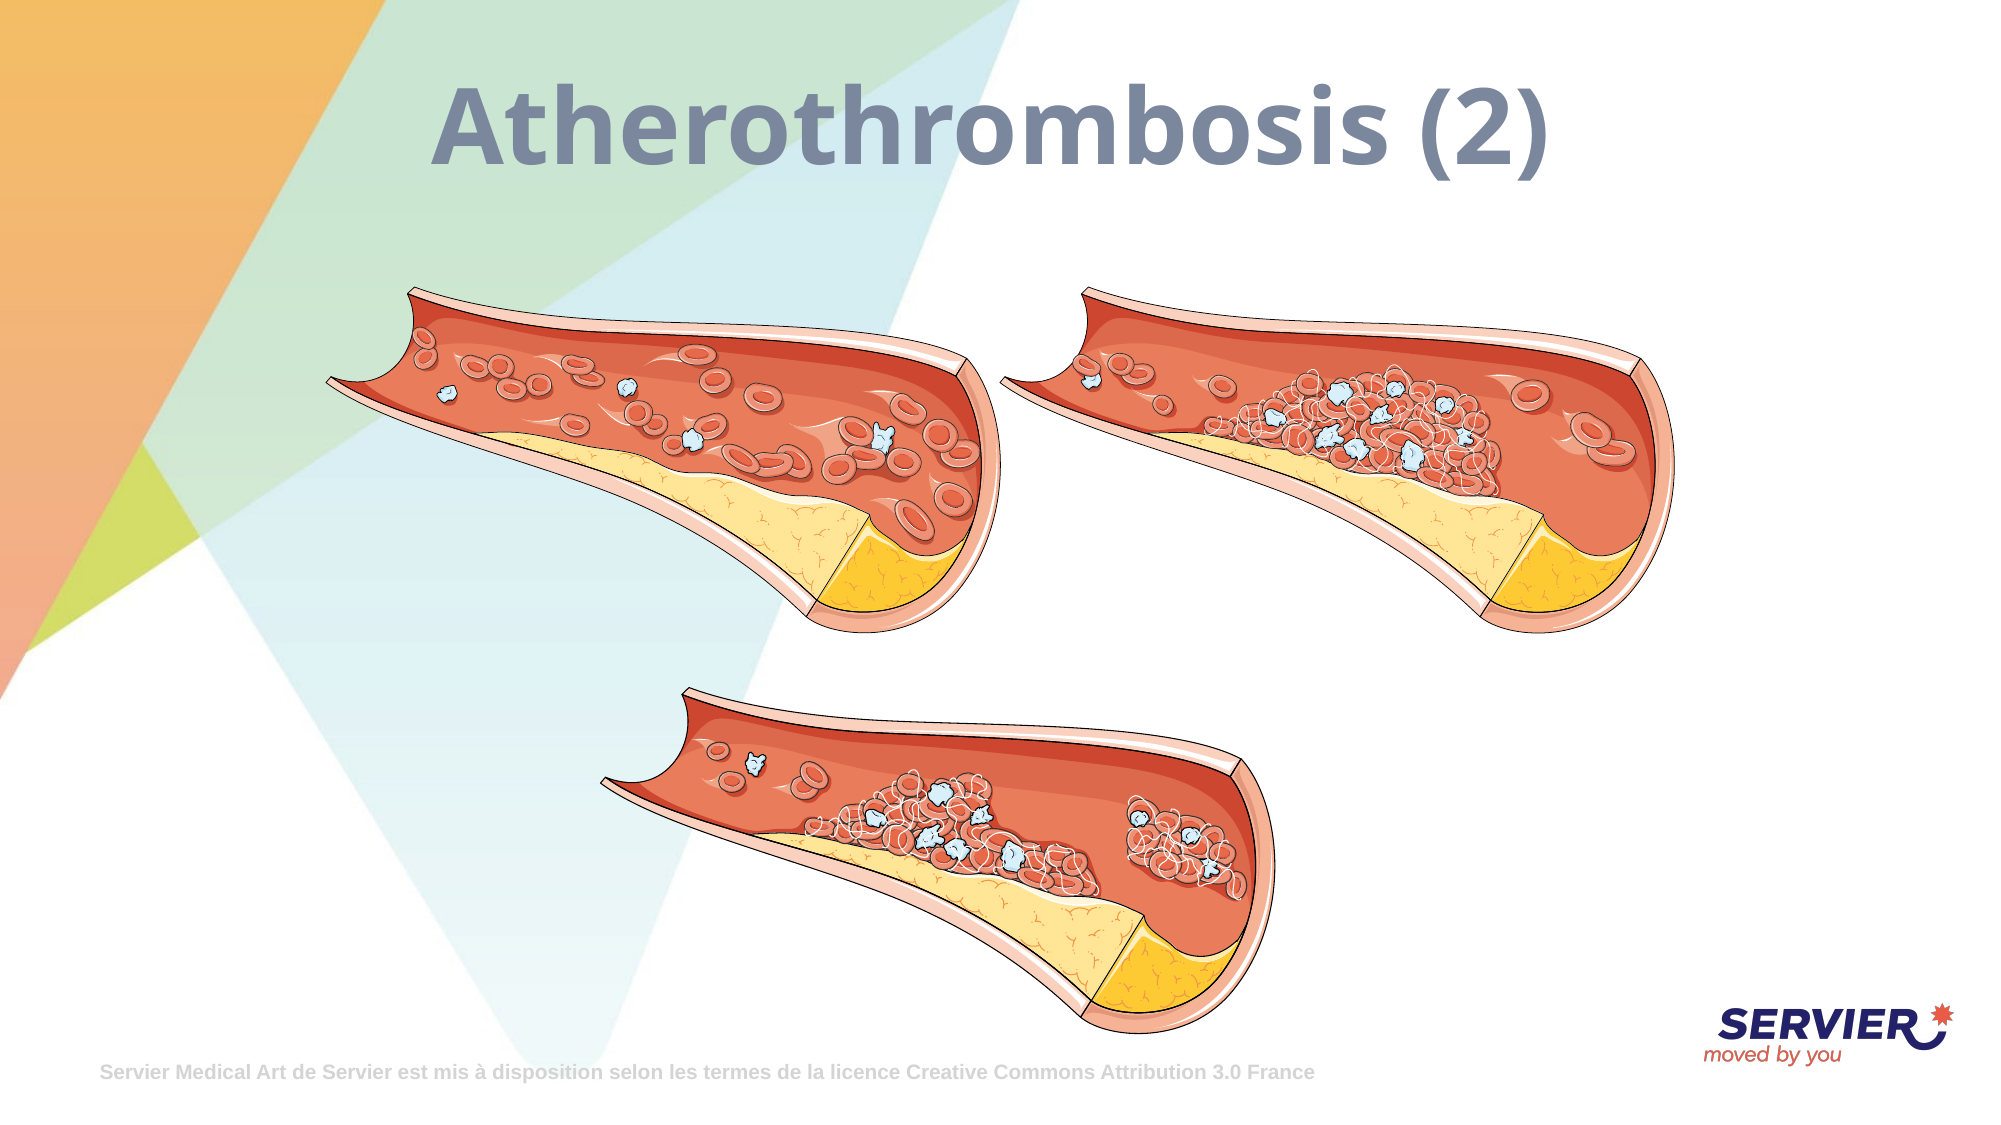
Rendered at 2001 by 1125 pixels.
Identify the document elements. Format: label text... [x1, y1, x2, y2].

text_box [600, 687, 1294, 1048]
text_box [999, 286, 1693, 647]
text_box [325, 286, 998, 647]
title Atherothrombosis (2) [54, 12, 1926, 232]
picture [0, 0, 2001, 1125]
